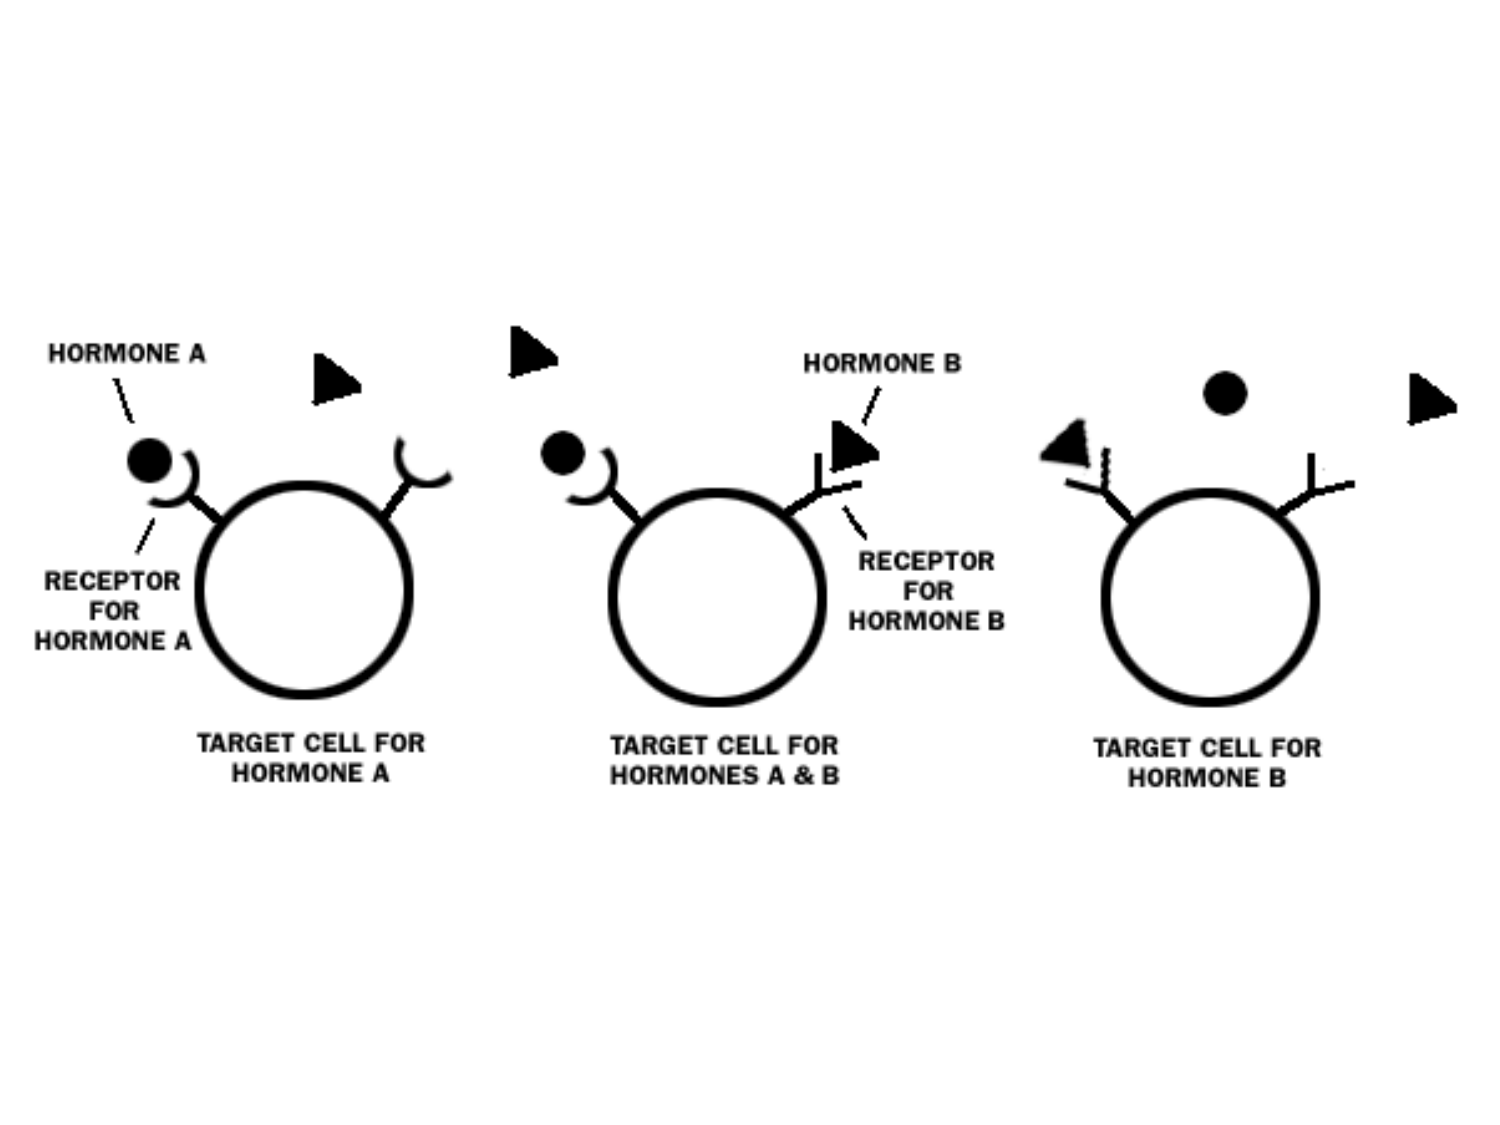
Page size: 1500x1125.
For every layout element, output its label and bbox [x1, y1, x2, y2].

picture [6, 287, 1500, 826]
